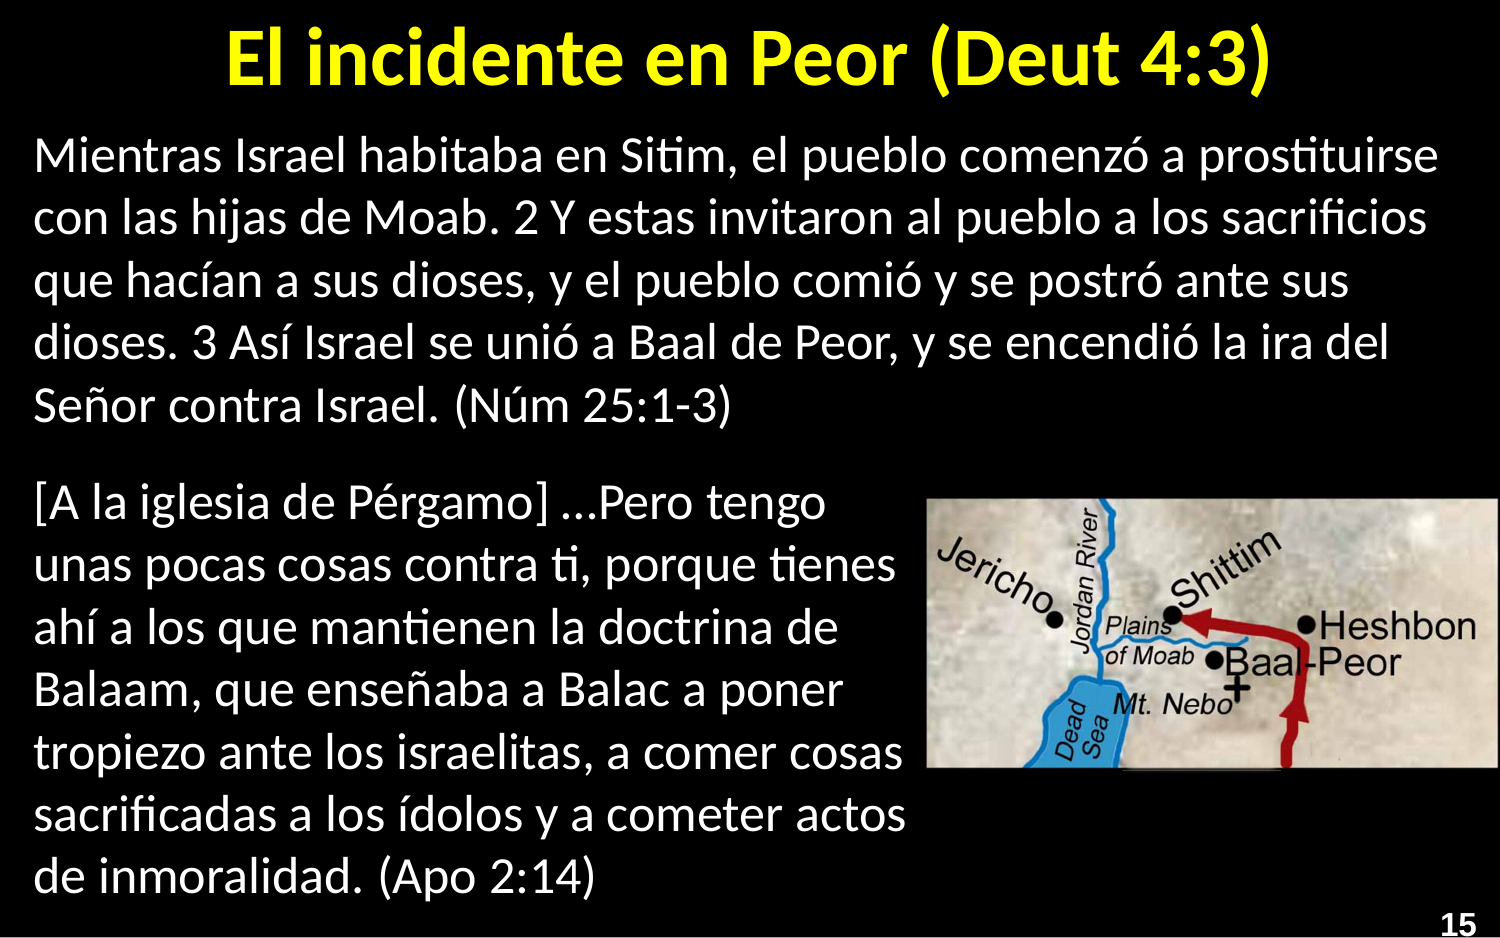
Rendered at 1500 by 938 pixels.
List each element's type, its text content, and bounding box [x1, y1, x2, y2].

list Mientras Israel habitaba en Sitim, el pueblo comenzó a prostituirse con las hijas de Moab. 2 Y estas invitaron al pueblo a los sacrificios que hacían a sus dioses, y el pueblo comió y se postró ante sus dioses. 3 Así Israel se unió a Baal de Peor, y se encendió la ira del Señor contra Israel. (Núm 25:1-3) [18, 112, 1500, 420]
picture [924, 496, 1500, 775]
title El incidente en Peor (Deut 4:3) [112, 10, 1388, 94]
slide_number 15 [1425, 895, 1500, 938]
text_box [A la iglesia de Pérgamo] …Pero tengo unas pocas cosas contra ti, porque tienes ahí a los que mantienen la doctrina de Balaam, que enseñaba a Balac a poner tropiezo ante los israelitas, a comer cosas sacrificadas a los ídolos y a cometer actos de inmoralidad. (Apo 2:14) [18, 459, 953, 912]
